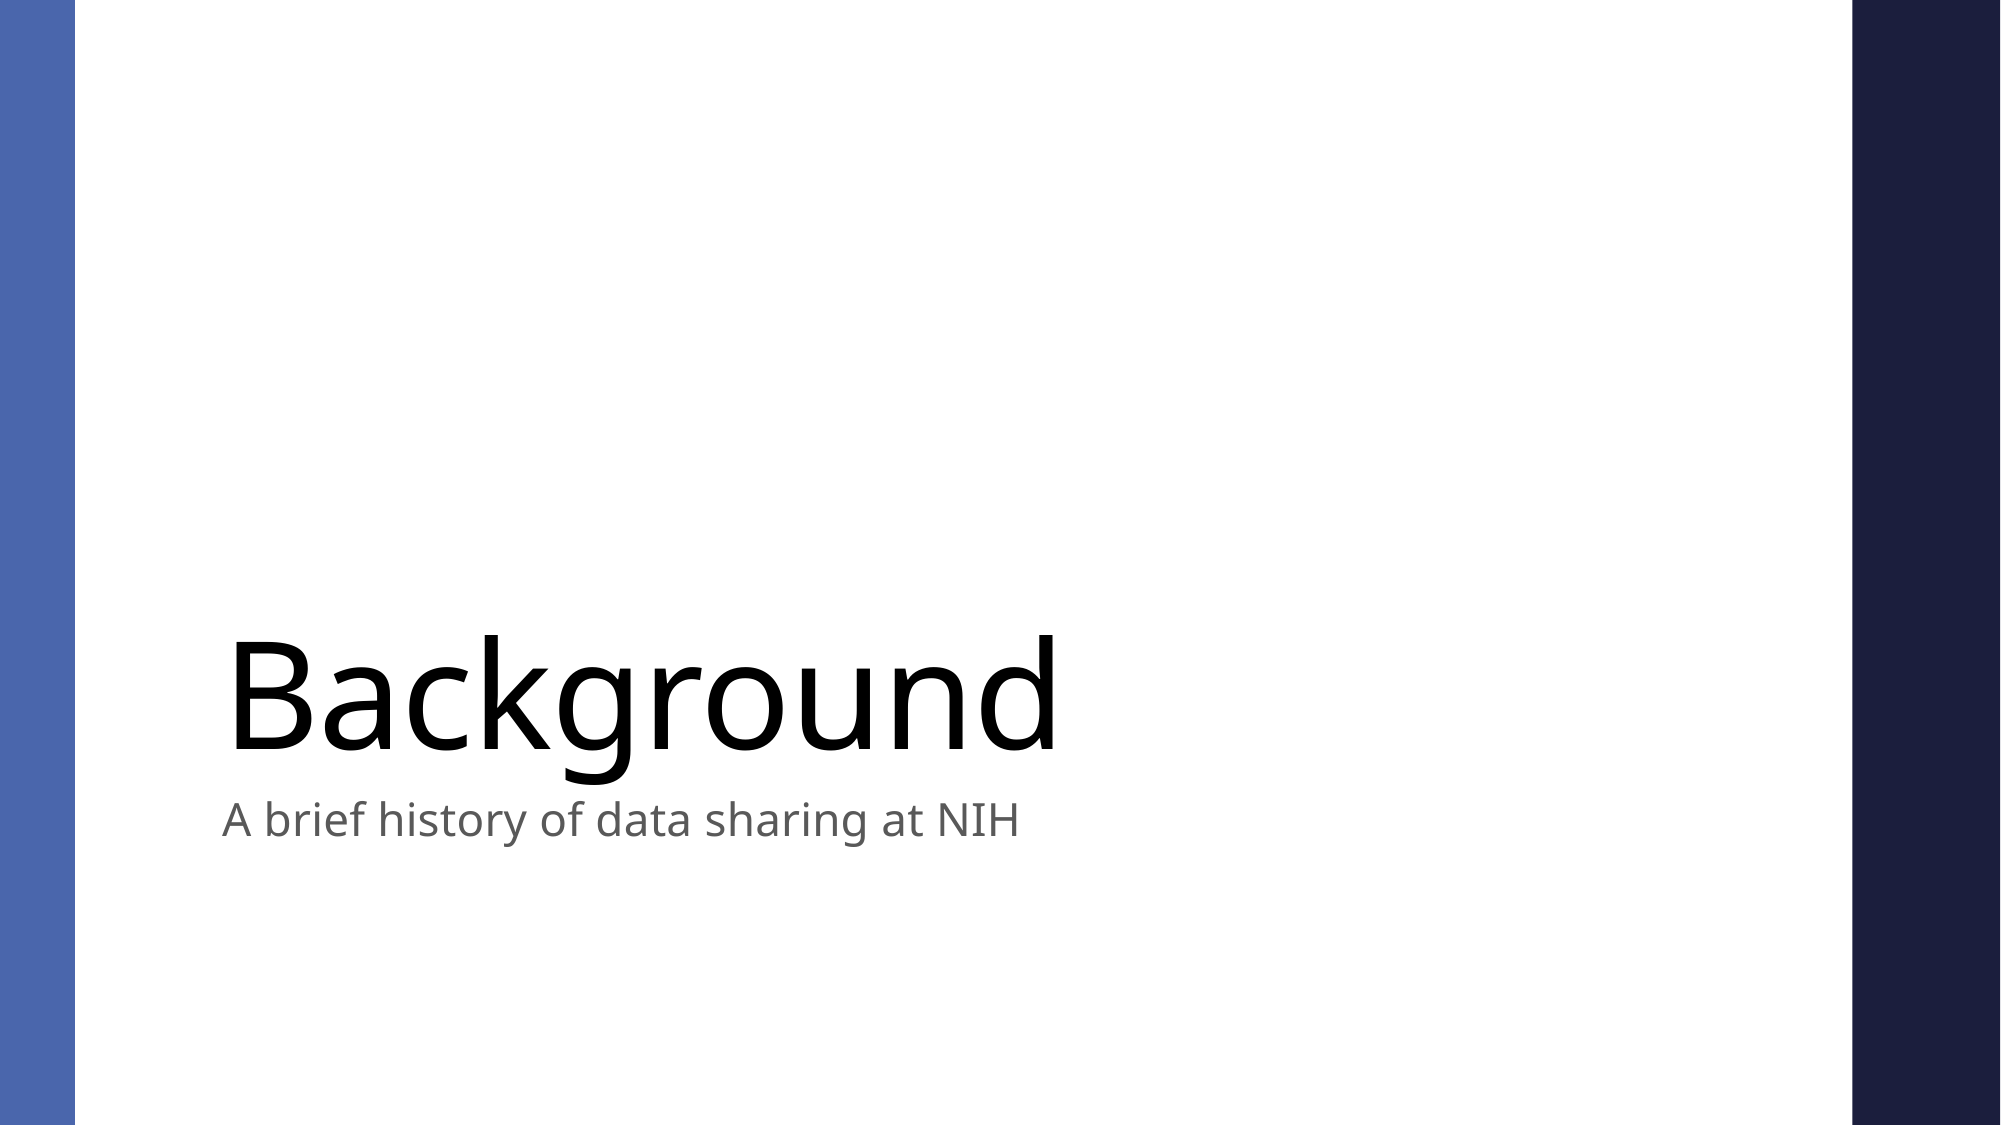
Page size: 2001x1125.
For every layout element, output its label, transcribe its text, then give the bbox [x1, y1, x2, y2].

title Background [206, 124, 1752, 787]
list A brief history of data sharing at NIH [206, 787, 1752, 1065]
